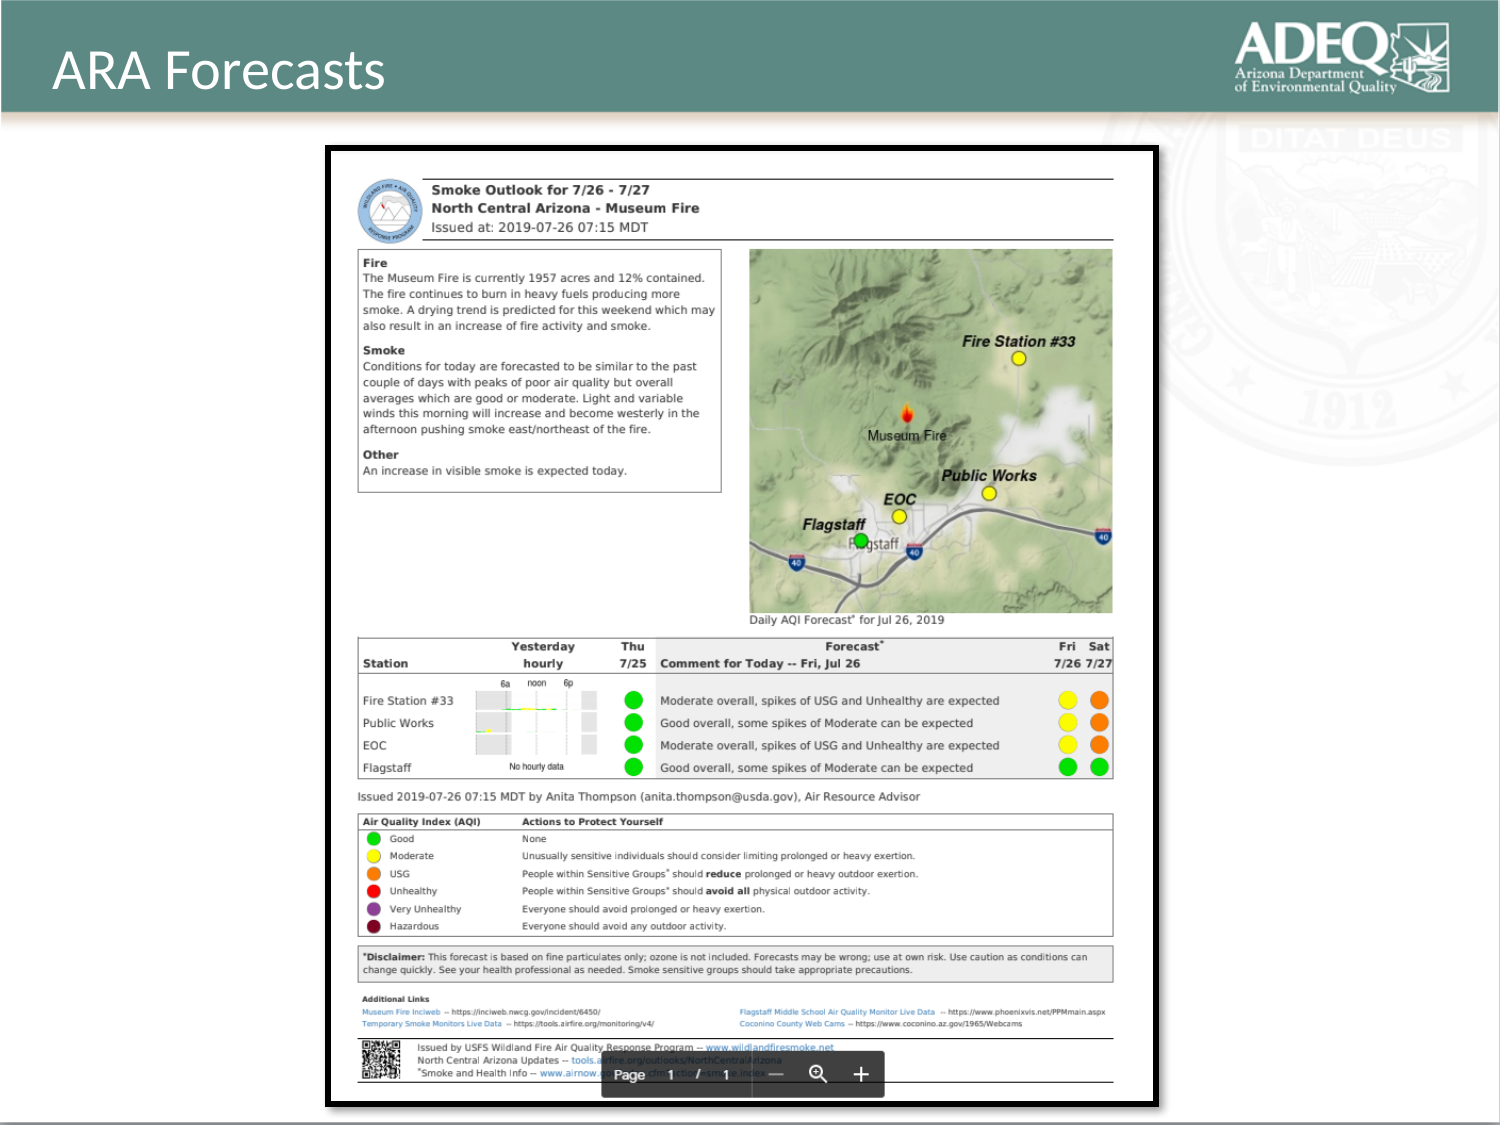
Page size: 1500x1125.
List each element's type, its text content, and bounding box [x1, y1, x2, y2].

picture [0, 0, 1500, 1125]
title ARA Forecasts [37, 32, 1225, 100]
